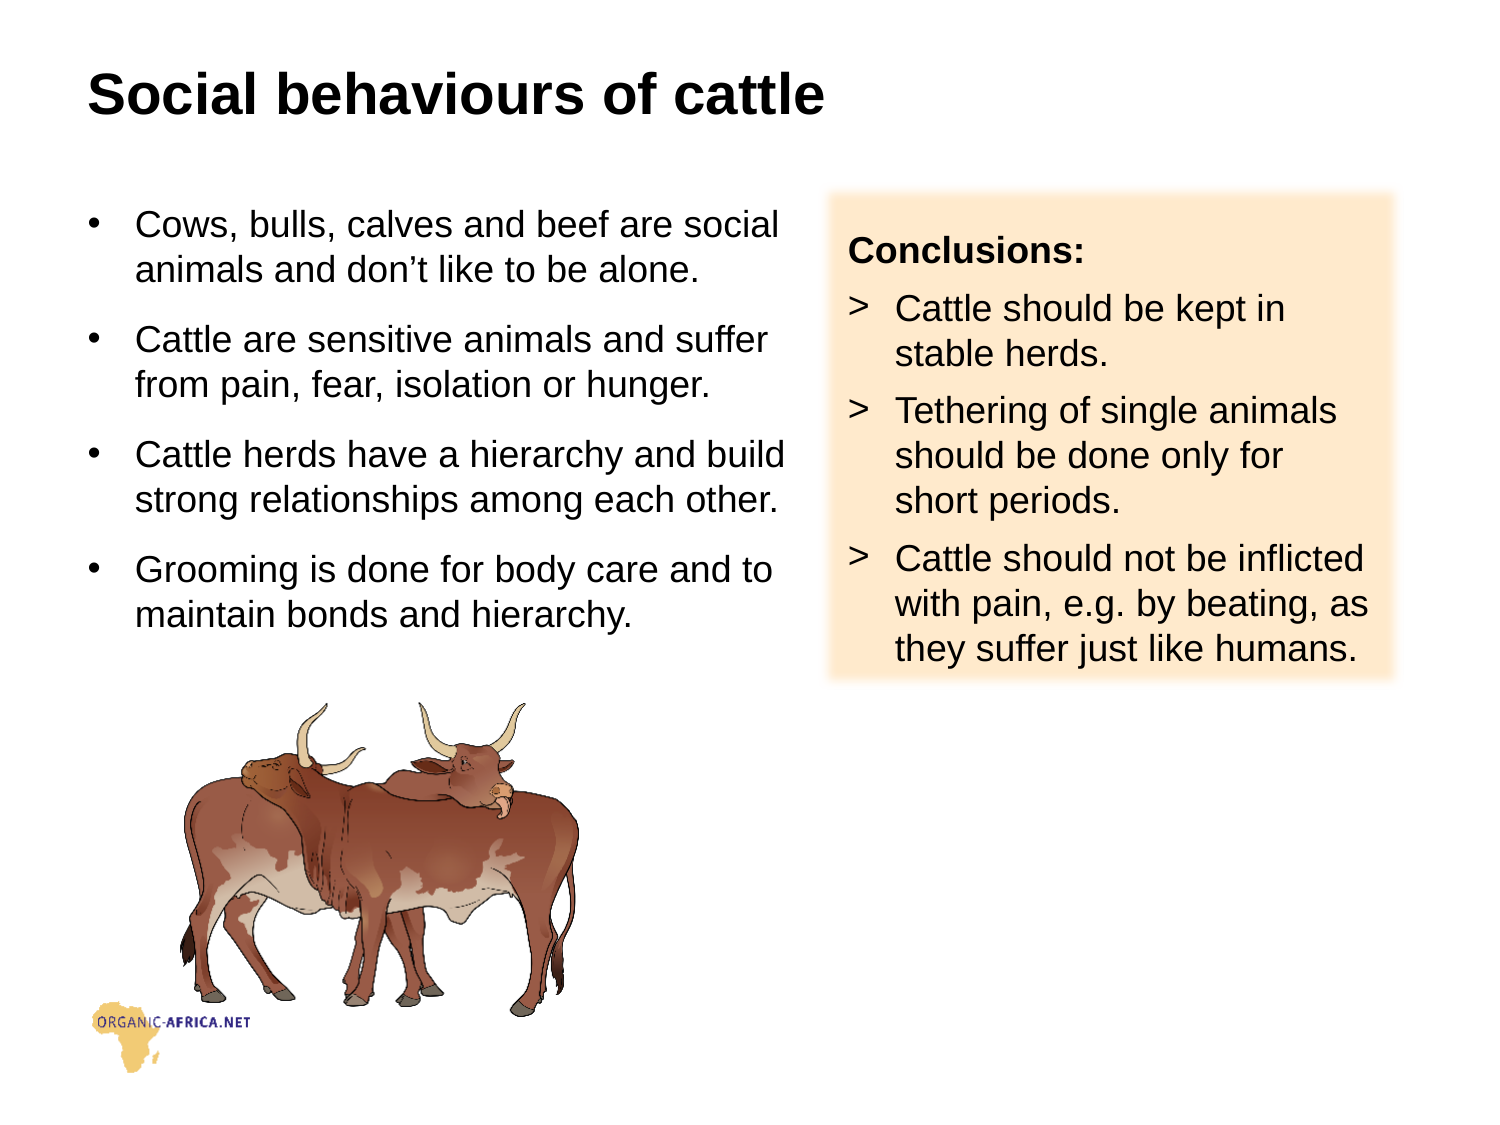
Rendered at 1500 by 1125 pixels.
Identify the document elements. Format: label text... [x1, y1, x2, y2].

text_box 1. Manure and other organic materials and waste are filled into the biodigester. [834, 197, 1390, 677]
picture [77, 689, 594, 1094]
list Cows, bulls, calves and beef are social animals and don’t like to be alone. Cattle are sensitive animals and suffer from pain, fear, isolation or hunger. Cattle herds have a hierarchy and build strong relationships among each other. Grooming is done for body care and to maintain bonds and hierarchy. [87, 199, 801, 691]
title Social behaviours of cattle [87, 37, 1442, 153]
text_box Conclusions: Cattle should be kept in stable herds. Tethering of single animals should be done only for short periods. Cattle should not be inflicted with pain, e.g. by beating, as they suffer just like humans. [836, 199, 1387, 674]
